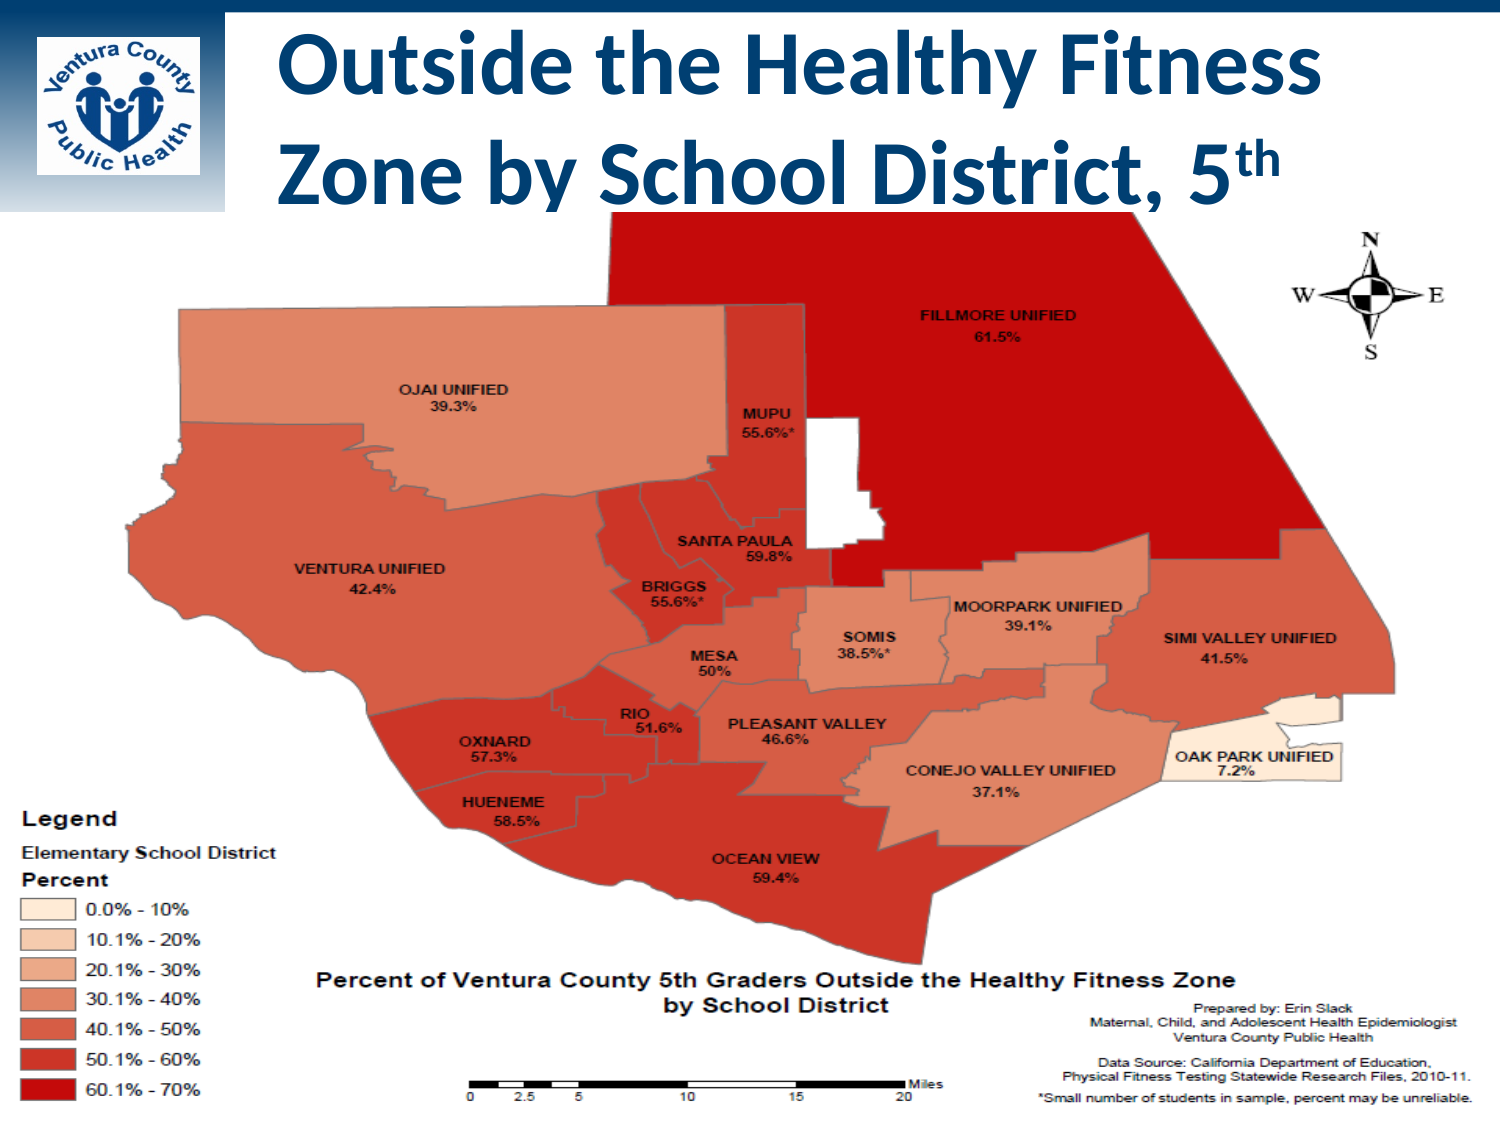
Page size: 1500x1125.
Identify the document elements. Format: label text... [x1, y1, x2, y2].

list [0, 212, 1500, 1125]
picture [37, 37, 200, 175]
title Outside the Healthy Fitness Zone by School District, 5th [262, 24, 1489, 201]
